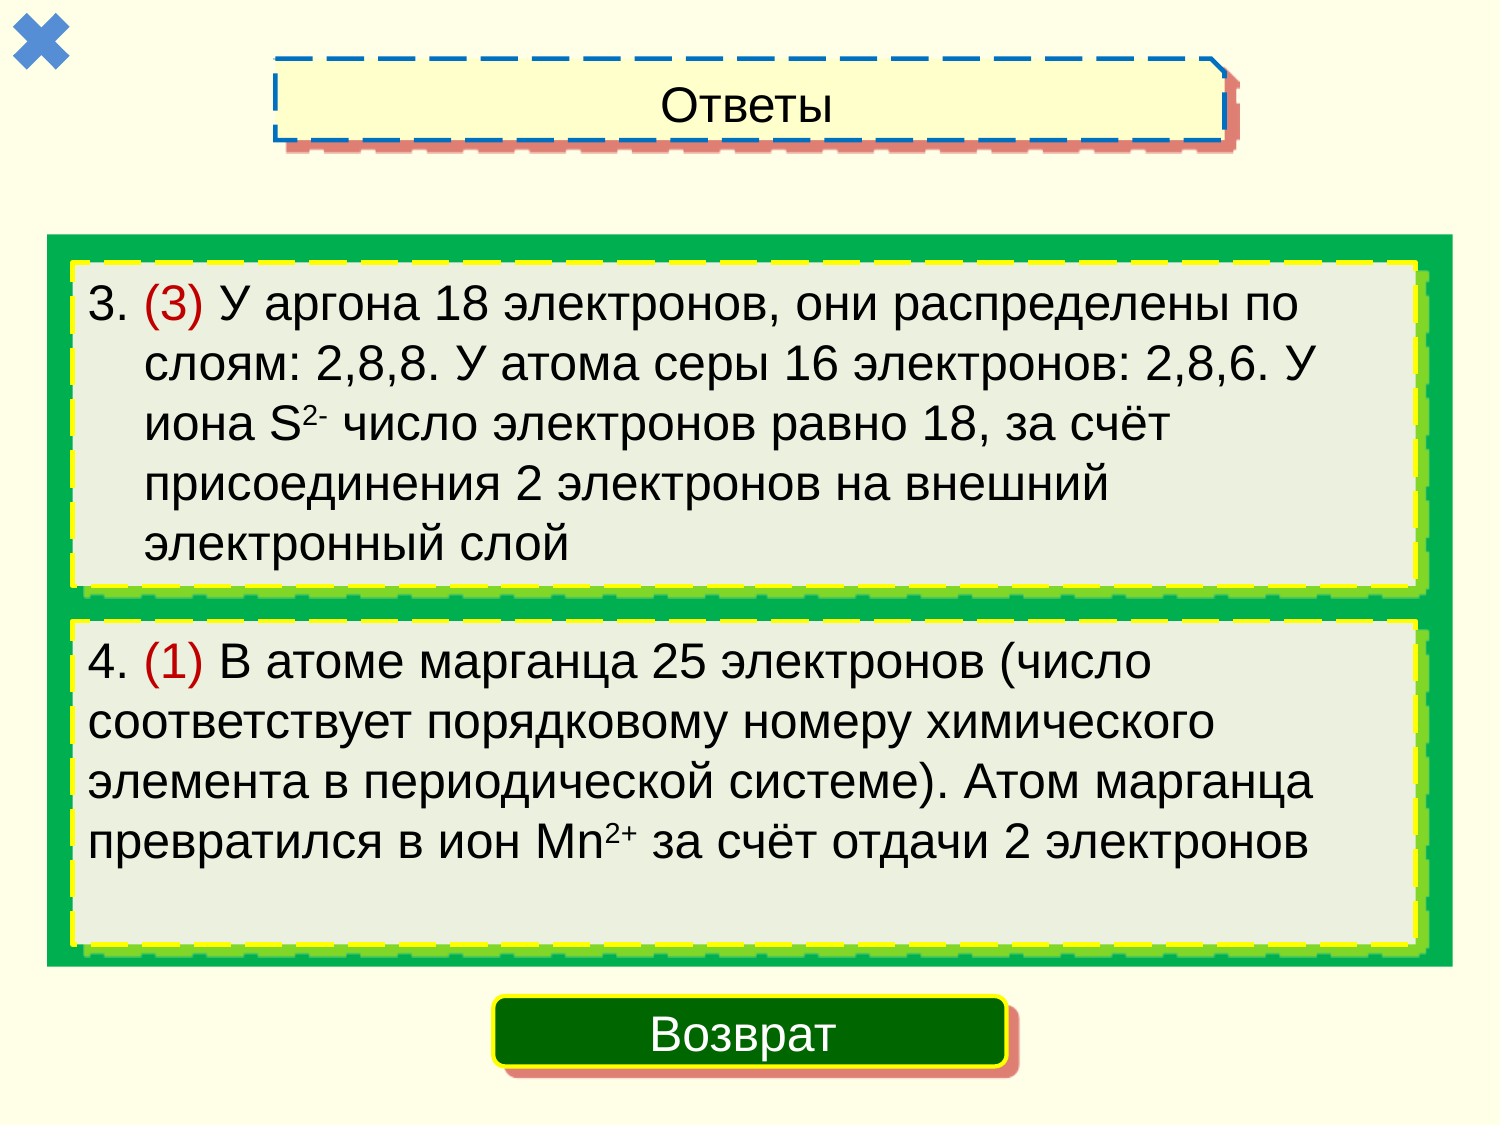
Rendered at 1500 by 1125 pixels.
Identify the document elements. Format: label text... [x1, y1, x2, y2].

text_box Возврат [491, 993, 1009, 1069]
text_box Ответы [275, 58, 1225, 141]
list 3. (3) У аргона 18 электронов, они распределены по слоям: 2,8,8. У атома серы 16 электронов: 2,8,6. У иона S2- число электронов равно 18, за счёт присоединения 2 электронов на внешний электронный слой [72, 262, 1416, 586]
text_box [10, 10, 72, 72]
text_box 4. (1) В атоме марганца 25 электронов (число соответствует порядковому номеру химического элемента в периодической системе). Атом марганца превратился в ион Mn2+ за счёт отдачи 2 электронов [72, 621, 1416, 945]
text_box [45, 232, 1455, 969]
